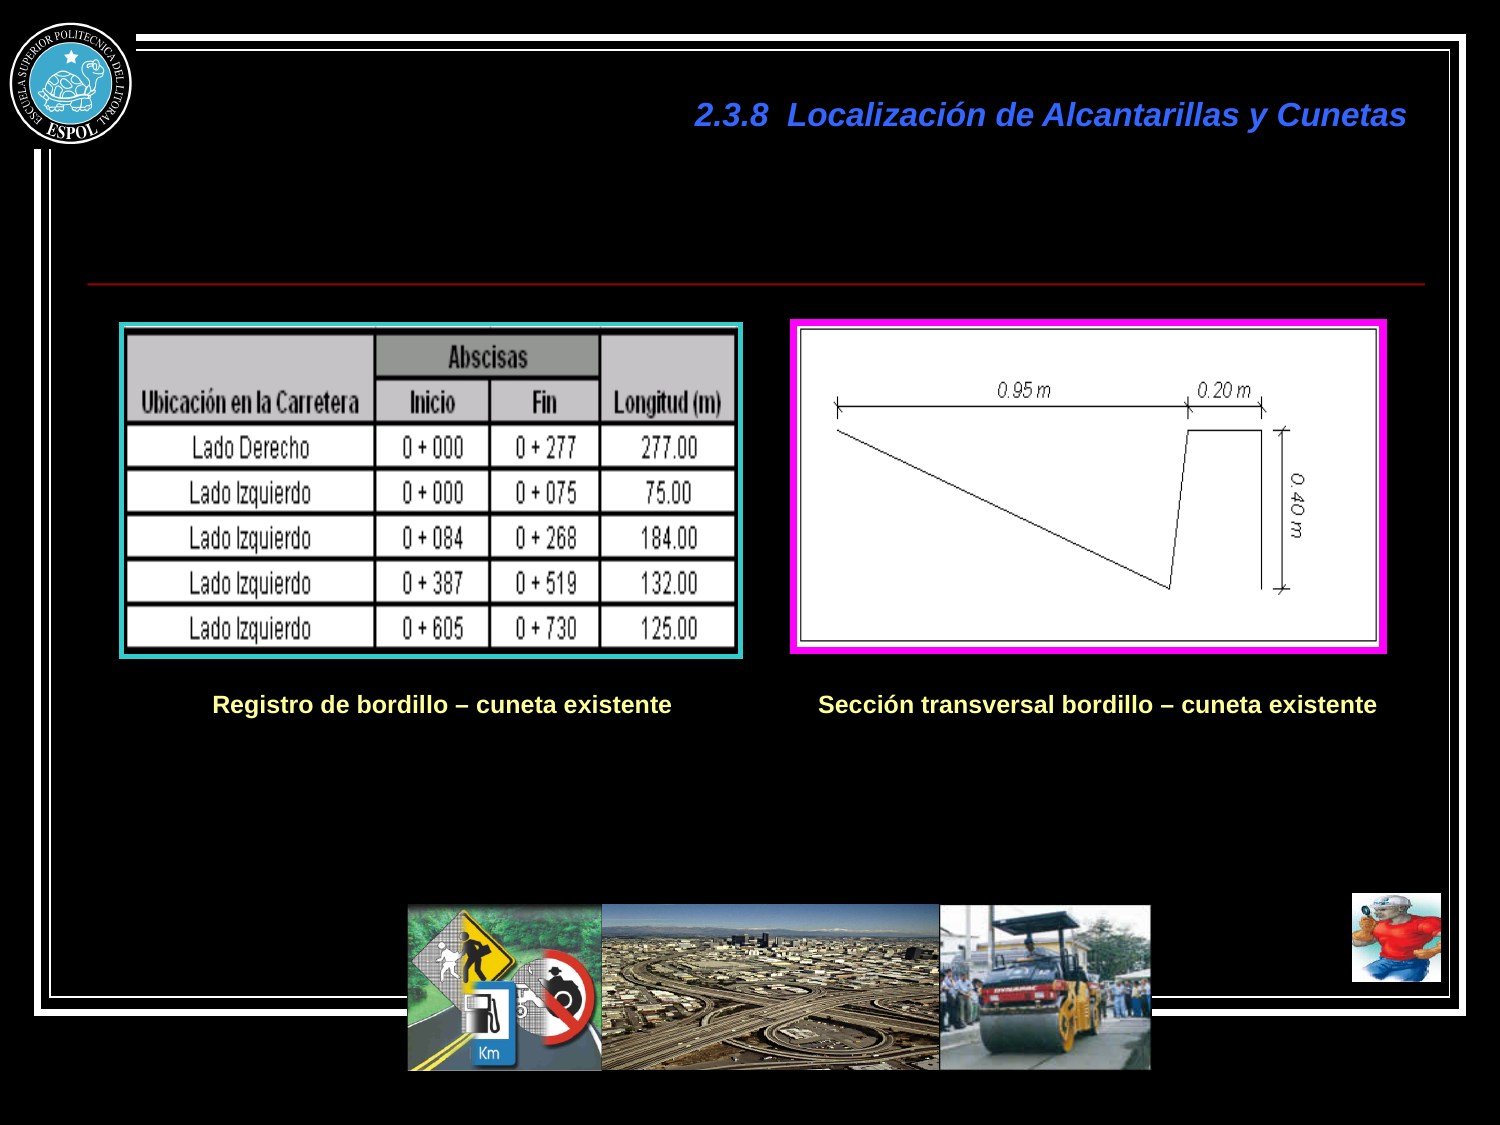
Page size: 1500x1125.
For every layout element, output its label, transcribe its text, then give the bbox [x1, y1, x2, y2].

text_box Registro de bordillo – cuneta existente [183, 680, 703, 726]
picture [797, 326, 1380, 647]
picture [1352, 893, 1441, 982]
picture [123, 326, 739, 655]
picture [5, 18, 136, 149]
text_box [407, 904, 1152, 1071]
text_box 2.3.8 Localización de Alcantarillas y Cunetas [667, 66, 1424, 141]
text_box Sección transversal bordillo – cuneta existente [797, 680, 1400, 726]
